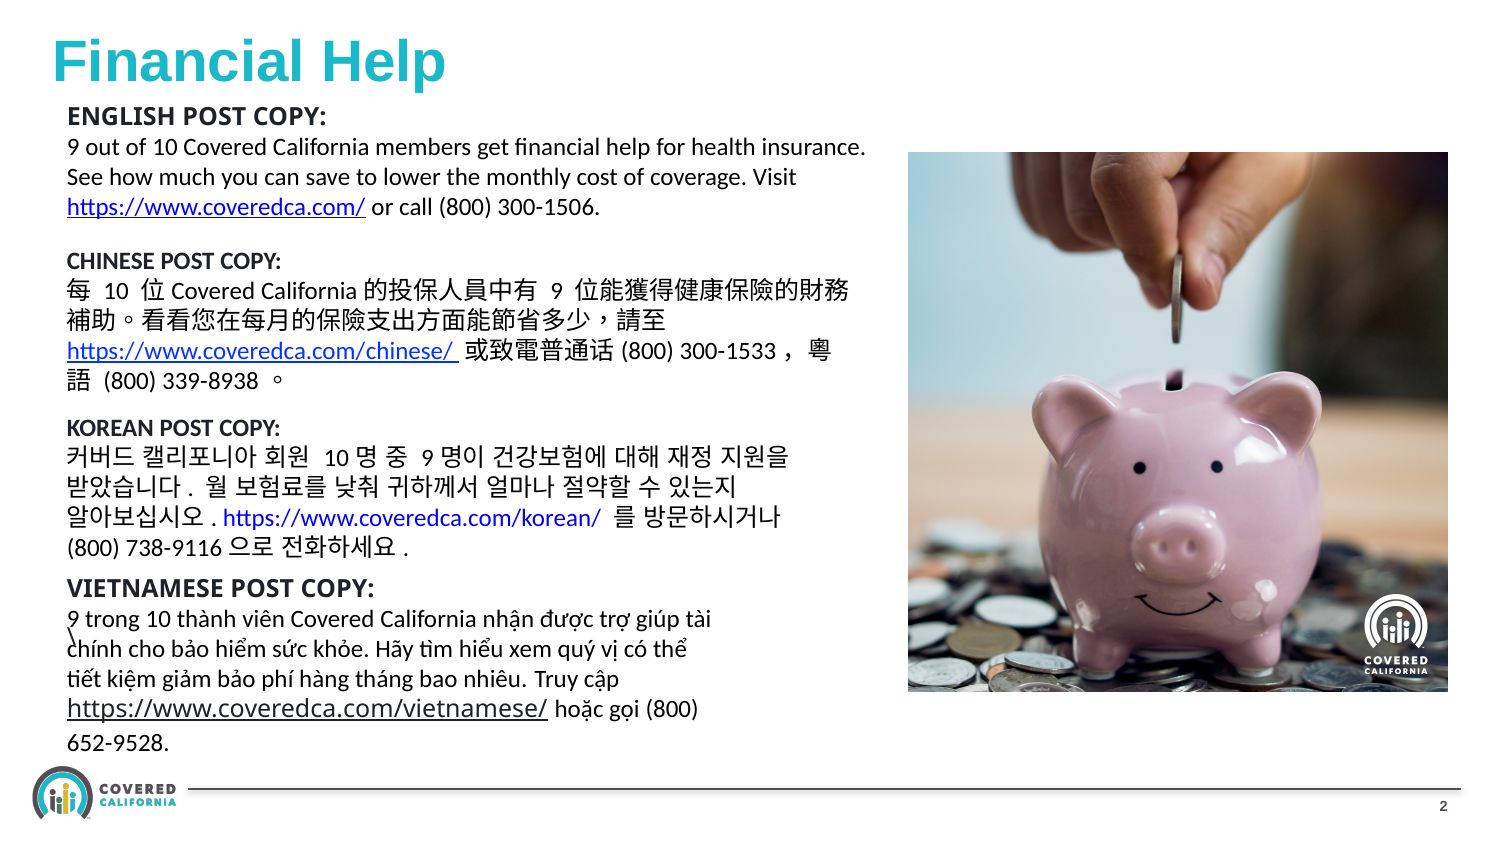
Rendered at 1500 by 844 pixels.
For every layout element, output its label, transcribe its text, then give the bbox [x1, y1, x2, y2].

text_box ENGLISH POST COPY: 9 out of 10 Covered California members get financial help for health insurance. See how much you can save to lower the monthly cost of coverage. Visit https://www.coveredca.com/ or call (800) 300-1506. [52, 92, 909, 228]
text_box KOREAN POST COPY: 커버드 캘리포니아 회원 10명 중 9명이 건강보험에 대해 재정 지원을 받았습니다. 월 보험료를 낮춰 귀하께서 얼마나 절약할 수 있는지 알아보십시오. https://www.coveredca.com/korean/ 를 방문하시거나 (800) 738-9116으로 전화하세요. \ [52, 403, 872, 659]
title Financial Help [37, 16, 1463, 120]
picture [908, 151, 1449, 692]
slide_number 1 [1342, 782, 1463, 828]
text_box CHINESE POST COPY: 每 10 位Covered California的投保人員中有 9 位能獲得健康保險的財務補助。看看您在每月的保險支出方面能節省多少，請至https://www.coveredca.com/chinese/ 或致電普通话(800) 300-1533，粵語 (800) 339-8938。 [52, 237, 872, 402]
picture [30, 764, 178, 823]
text_box VIETNAMESE POST COPY: 9 trong 10 thành viên Covered California nhận được trợ giúp tài chính cho bảo hiểm sức khỏe. Hãy tìm hiểu xem quý vị có thể tiết kiệm giảm bảo phí hàng tháng bao nhiêu. Truy cập https://www.coveredca.com/vietnamese/ hoặc gọi (800) 652-9528. [52, 565, 730, 794]
